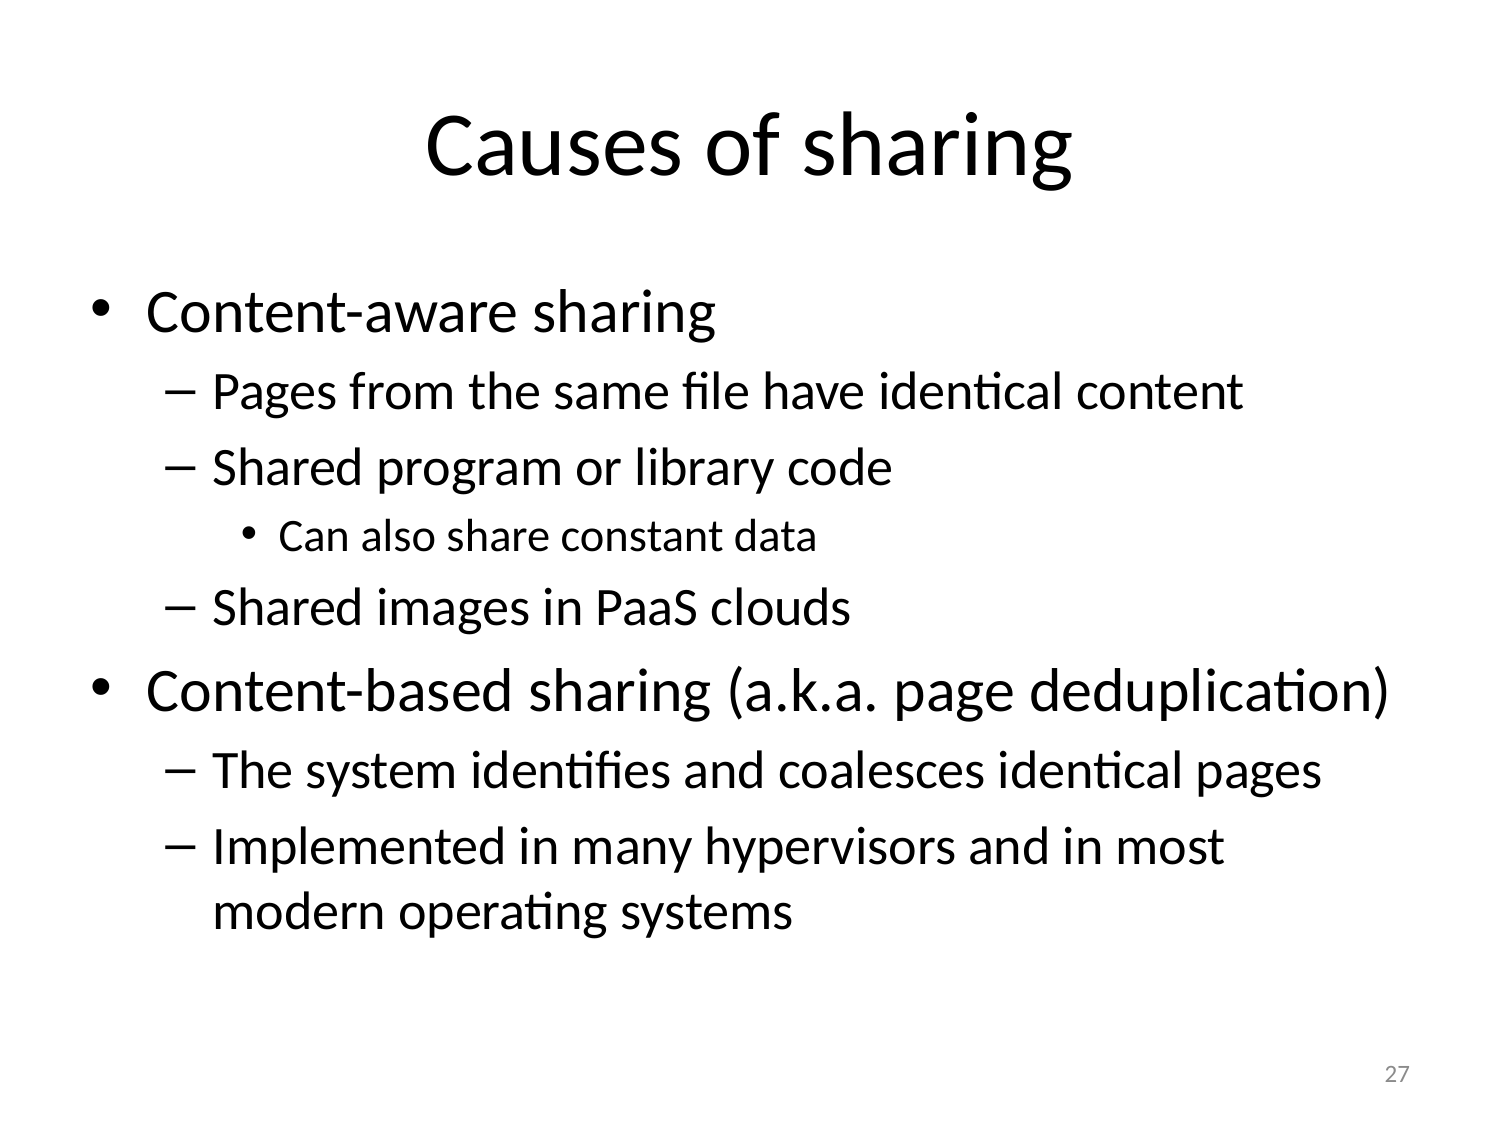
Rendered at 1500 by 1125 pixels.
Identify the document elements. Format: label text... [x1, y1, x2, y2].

list Content-aware sharing Pages from the same file have identical content Shared program or library code Can also share constant data Shared images in PaaS clouds Content-based sharing (a.k.a. page deduplication) The system identifies and coalesces identical pages Implemented in many hypervisors and in most modern operating systems [75, 262, 1425, 1005]
slide_number 27 [1074, 1042, 1425, 1103]
title Causes of sharing [75, 45, 1425, 233]
